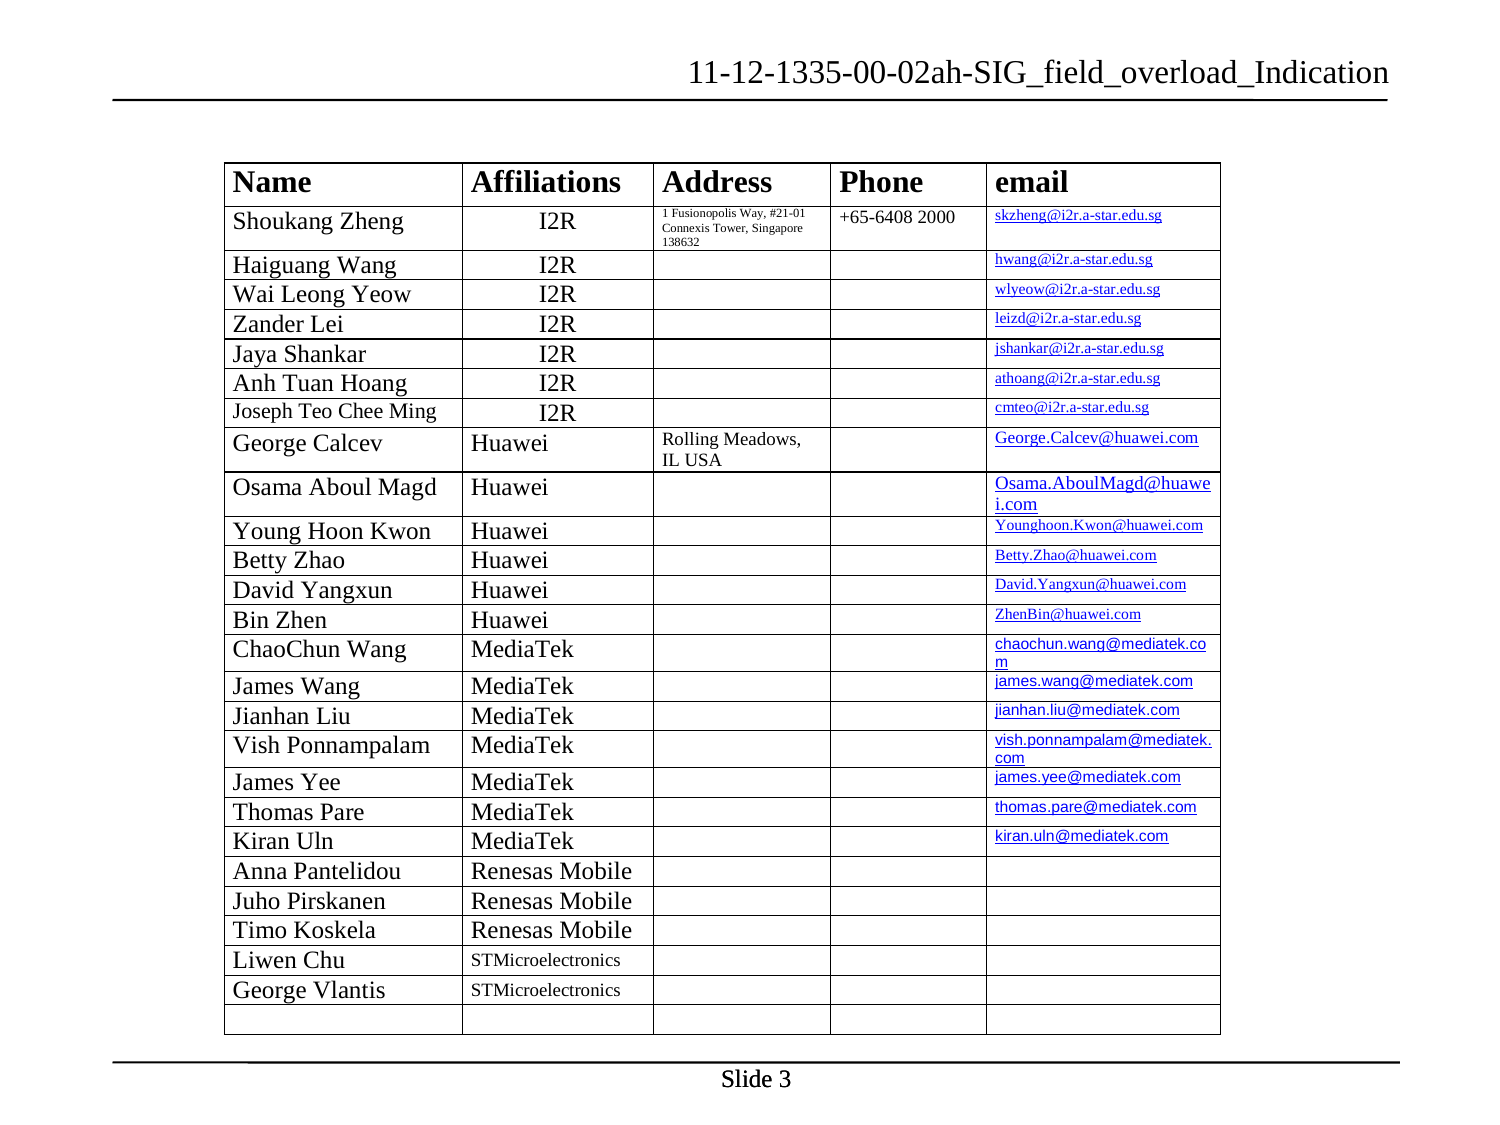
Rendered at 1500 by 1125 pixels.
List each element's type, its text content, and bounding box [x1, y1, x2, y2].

text_box Slide 3 [675, 1074, 838, 1093]
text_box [212, 162, 1272, 1065]
